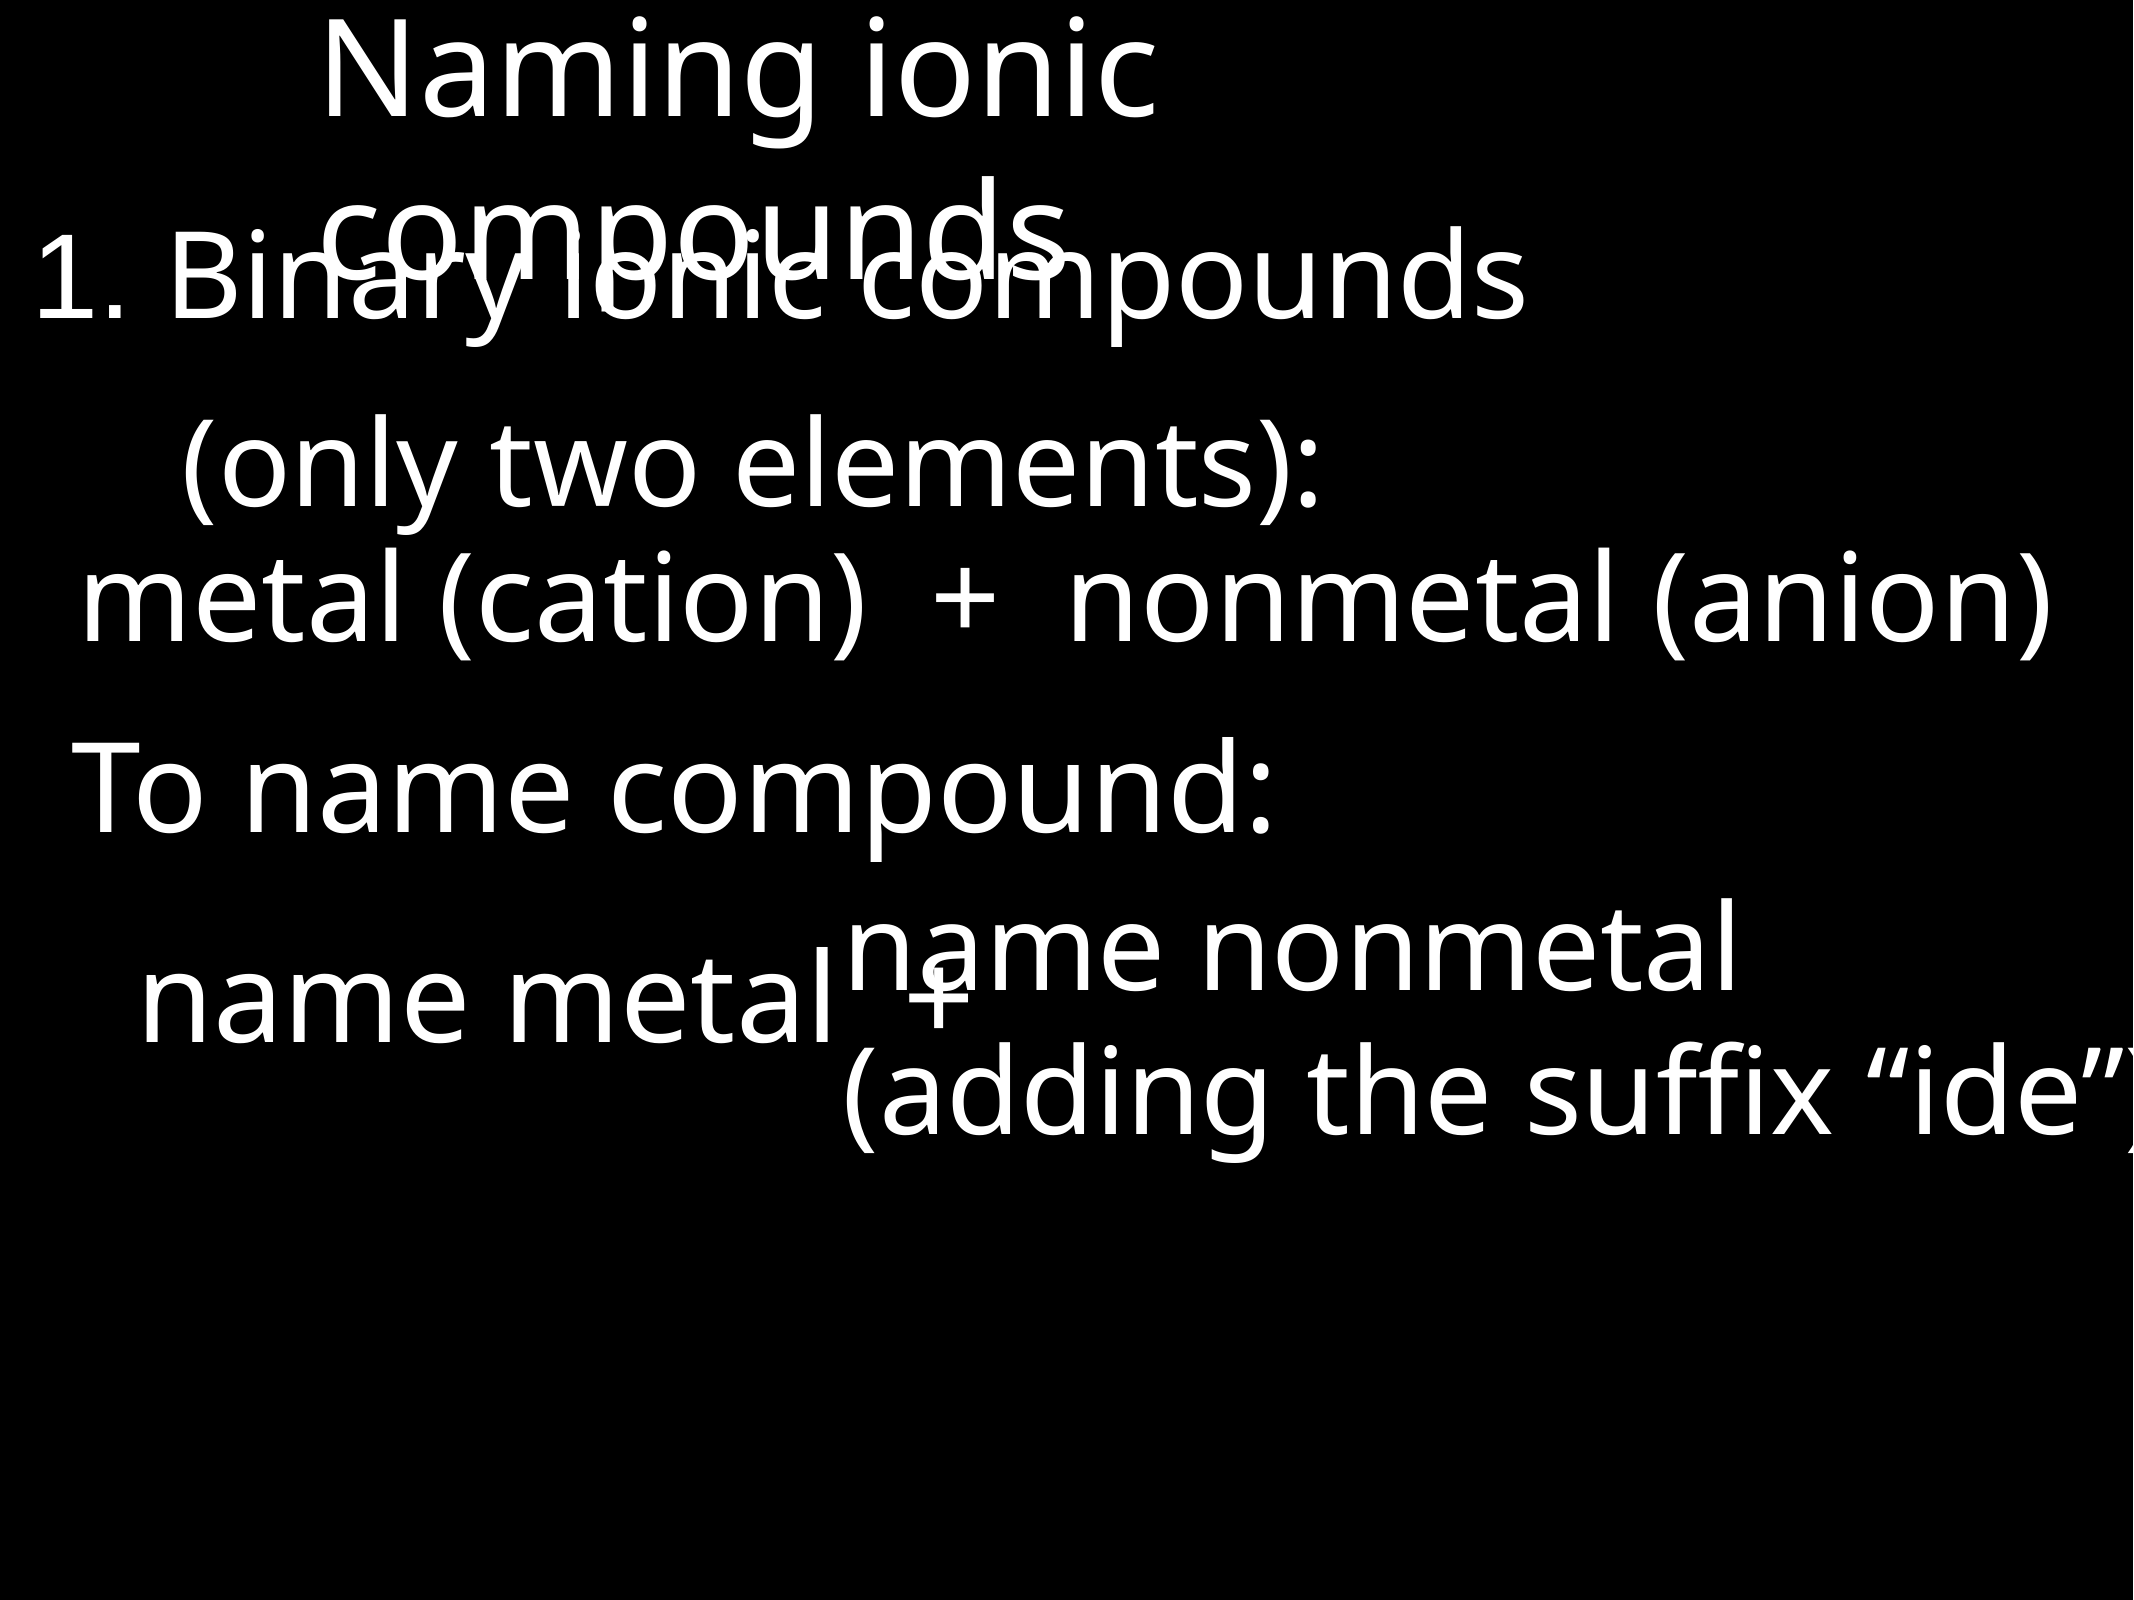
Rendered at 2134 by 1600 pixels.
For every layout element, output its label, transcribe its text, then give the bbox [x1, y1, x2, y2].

text_box name nonmetal (adding the suffix “ide”) [834, 860, 2134, 1168]
subtitle Naming ionic compounds [307, 0, 1780, 147]
text_box 1. Binary ionic compounds (only two elements): [23, 145, 1655, 477]
text_box To name compound: name metal + [62, 639, 1318, 1076]
text_box metal (cation) + nonmetal (anion) [69, 466, 2064, 675]
